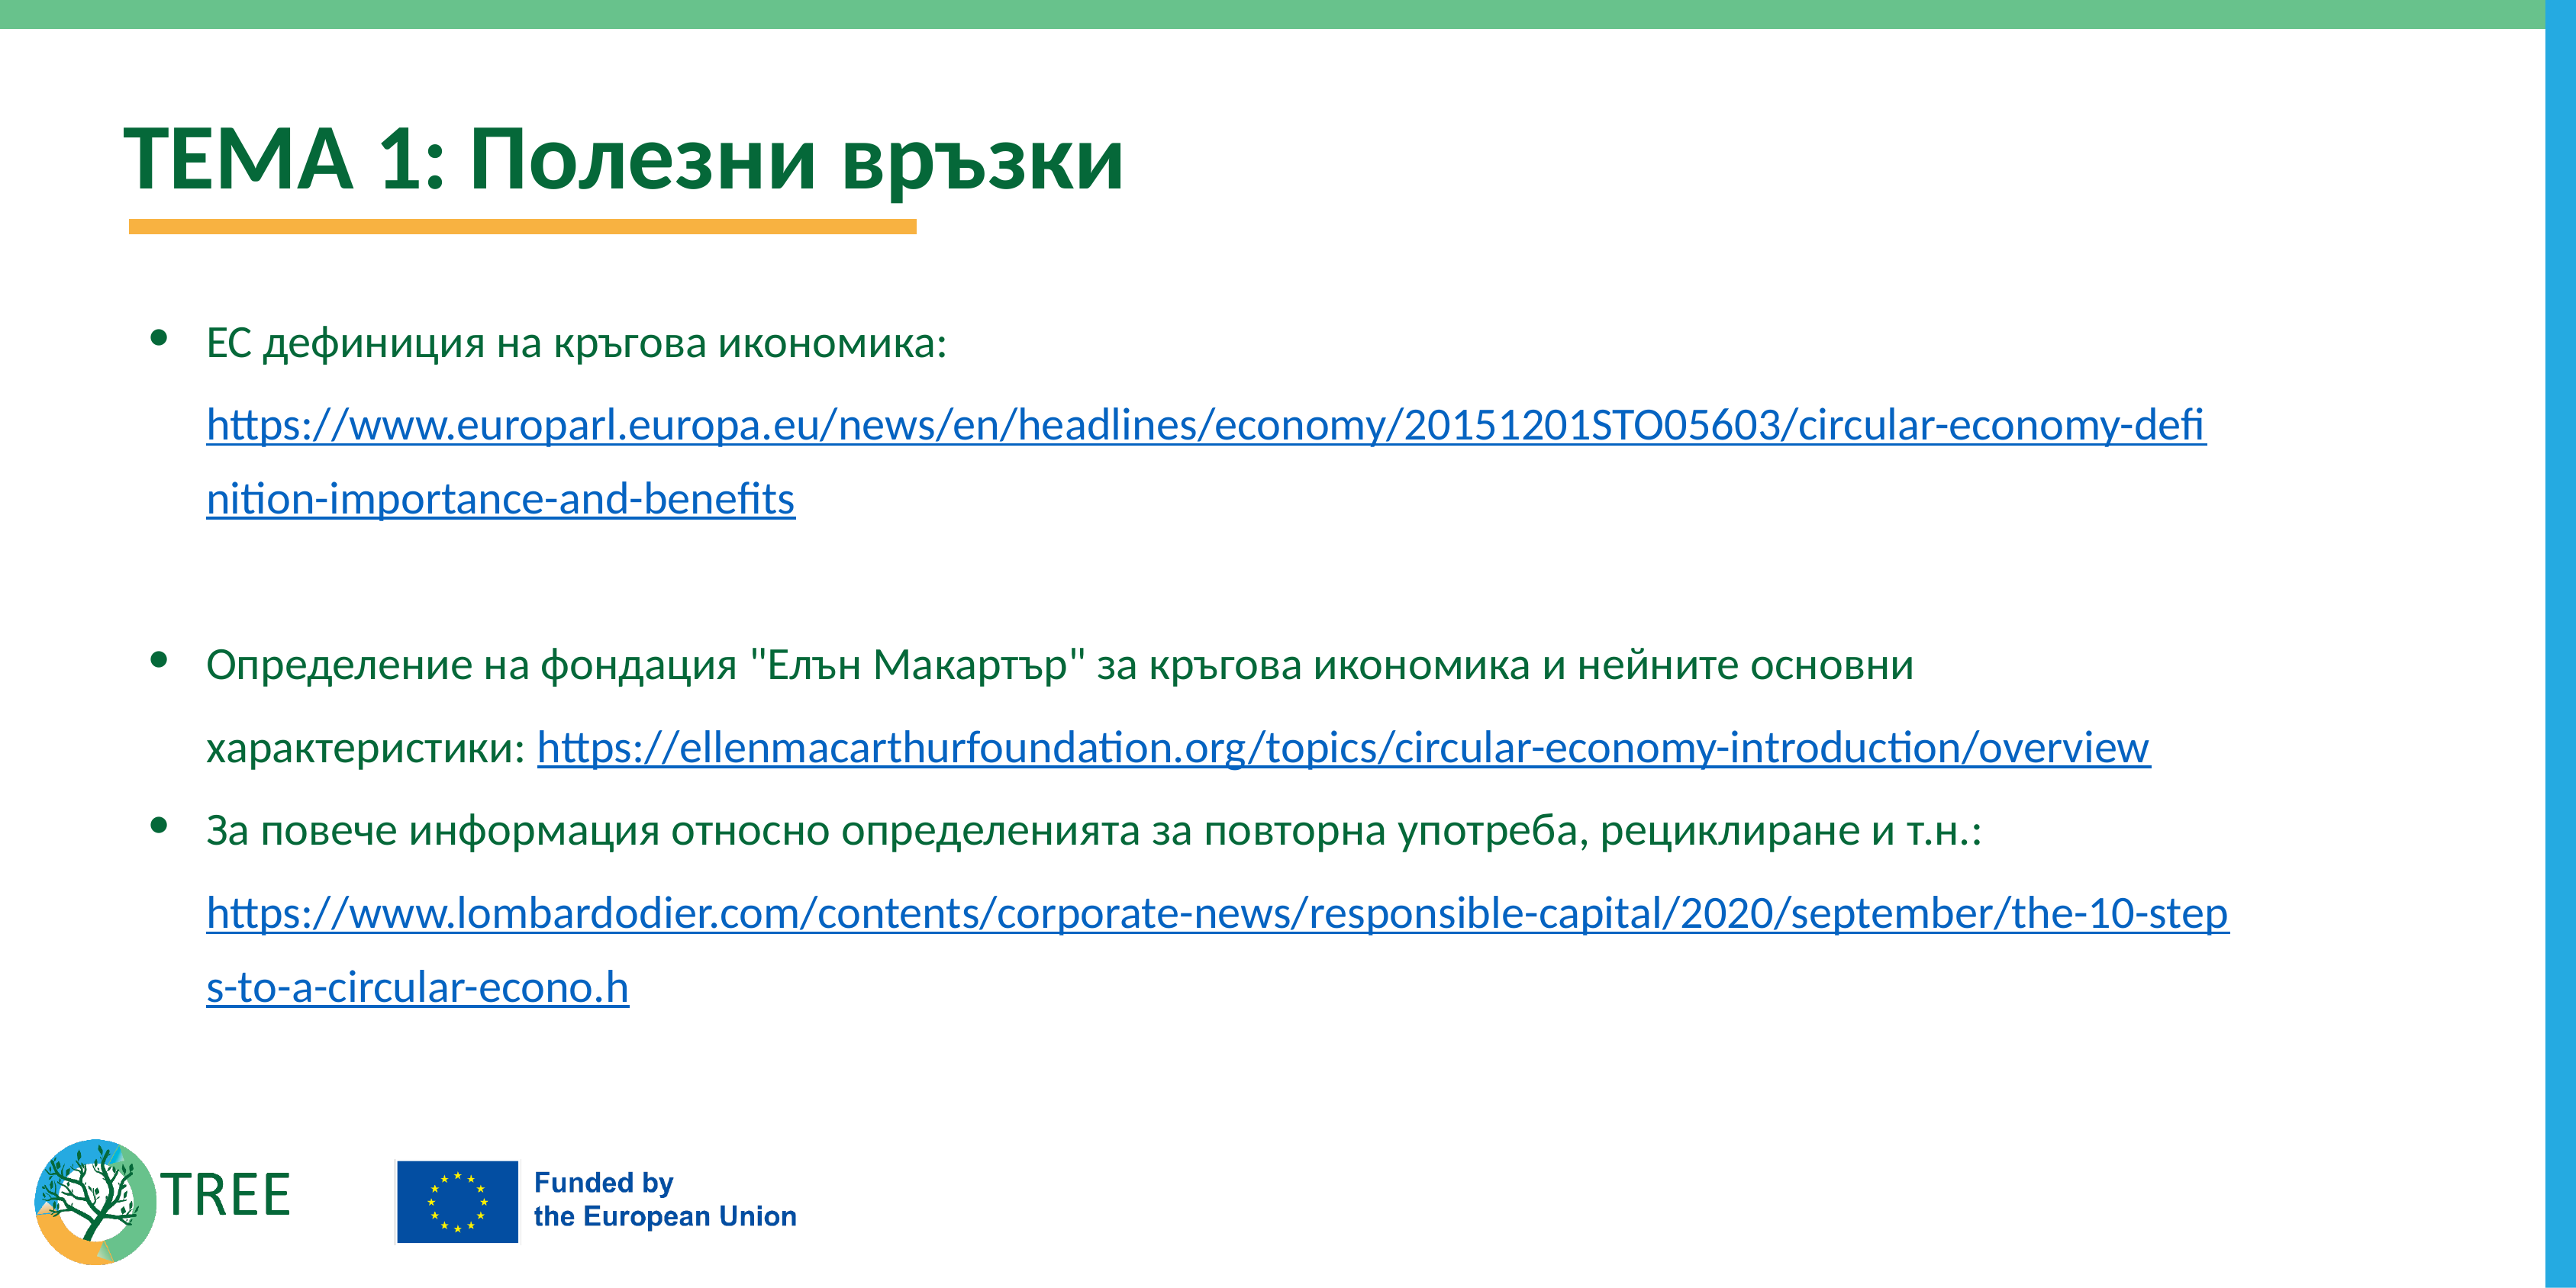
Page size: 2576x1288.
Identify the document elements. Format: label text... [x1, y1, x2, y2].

text_box [0, 0, 2545, 29]
picture [392, 1156, 827, 1248]
text_box [2545, 0, 2576, 1288]
text_box ЕС дефиниция на кръгова икономика: https://www.europarl.europa.eu/news/en/headlines/economy/20151201STO05603/circular-economy-definition-importance-and-benefits Определение на фондация "Елън Макартър" за кръгова икономика и нейните основни характеристики: https://ellenmacarthurfoundation.org/topics/circular-economy-introduction/overview За повече информация относно определенията за повторна употреба, рециклиране и т.н.: https://www.lombardodier.com/contents/corporate-news/responsible-capital/2020/september/the-10-steps-to-a-circular-econo.h [128, 274, 2249, 874]
picture [34, 1139, 289, 1265]
text_box [129, 220, 917, 233]
text_box ТЕМА 1: Полезни връзки [104, 85, 2158, 272]
